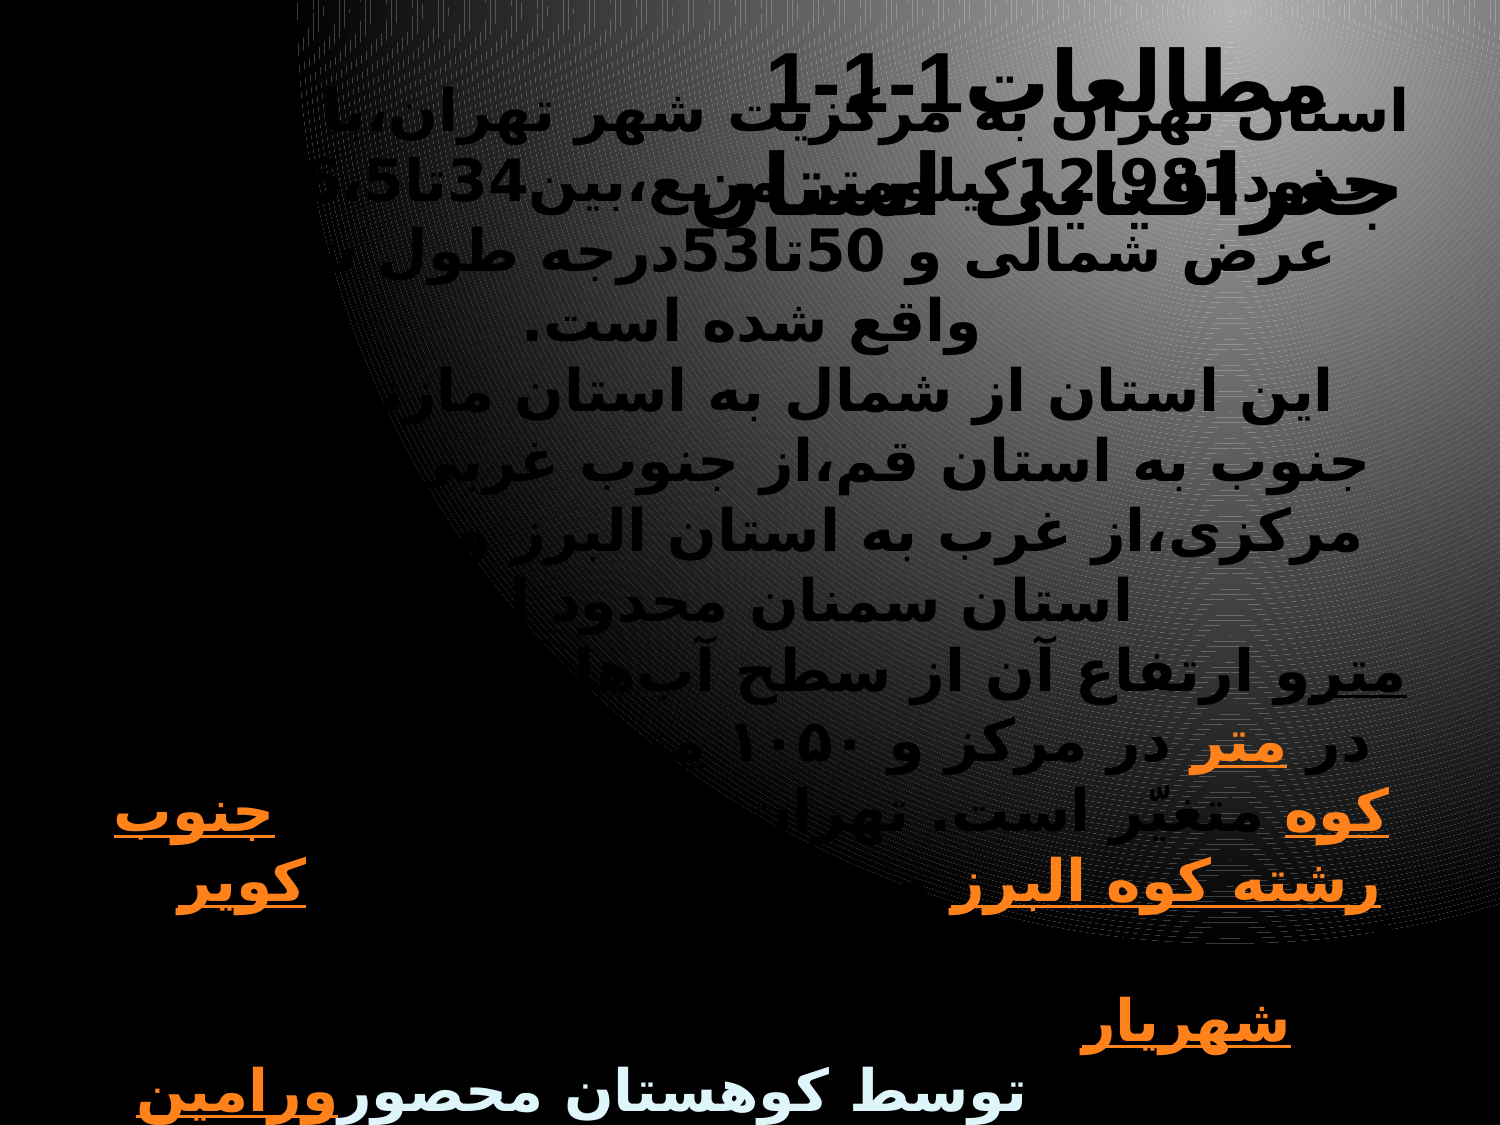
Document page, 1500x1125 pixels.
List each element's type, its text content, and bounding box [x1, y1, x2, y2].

title استان تهران به مرکزیت شهر تهران،با وسعتی حدود12،981کیلومتر مربع،بین34تا36،5درجه عرض شمالی و 50تا53درجه طول شرقی واقع شده است. این استان از شمال به استان مازندران،از جنوب به استان قم،از جنوب غربی به استان مرکزی،از غرب به استان البرز و از شرق به استان سمنان محدود است. و ارتفاع آن از سطح آب‌های آزاد بین ۱۸۰۰ متر در شمال تا ۱۲۰۰ متر در مرکز و ۱۰۵۰ متر در جنوب متغیّر است. تهران در بین دو وادی کوه و کویر و در دامنه‌های جنوبی رشته کوه البرز گسترده شده‌است. از جنوب به کوه‌های ری و بی‌بی‌شهربانو و دشت‌های هموار شهریار و ورامین و از شمال توسط کوهستان محصور شده‌است. [76, 338, 1427, 858]
text_box 1-1-1مطالعات جغرافیایی استان [596, 0, 1500, 260]
